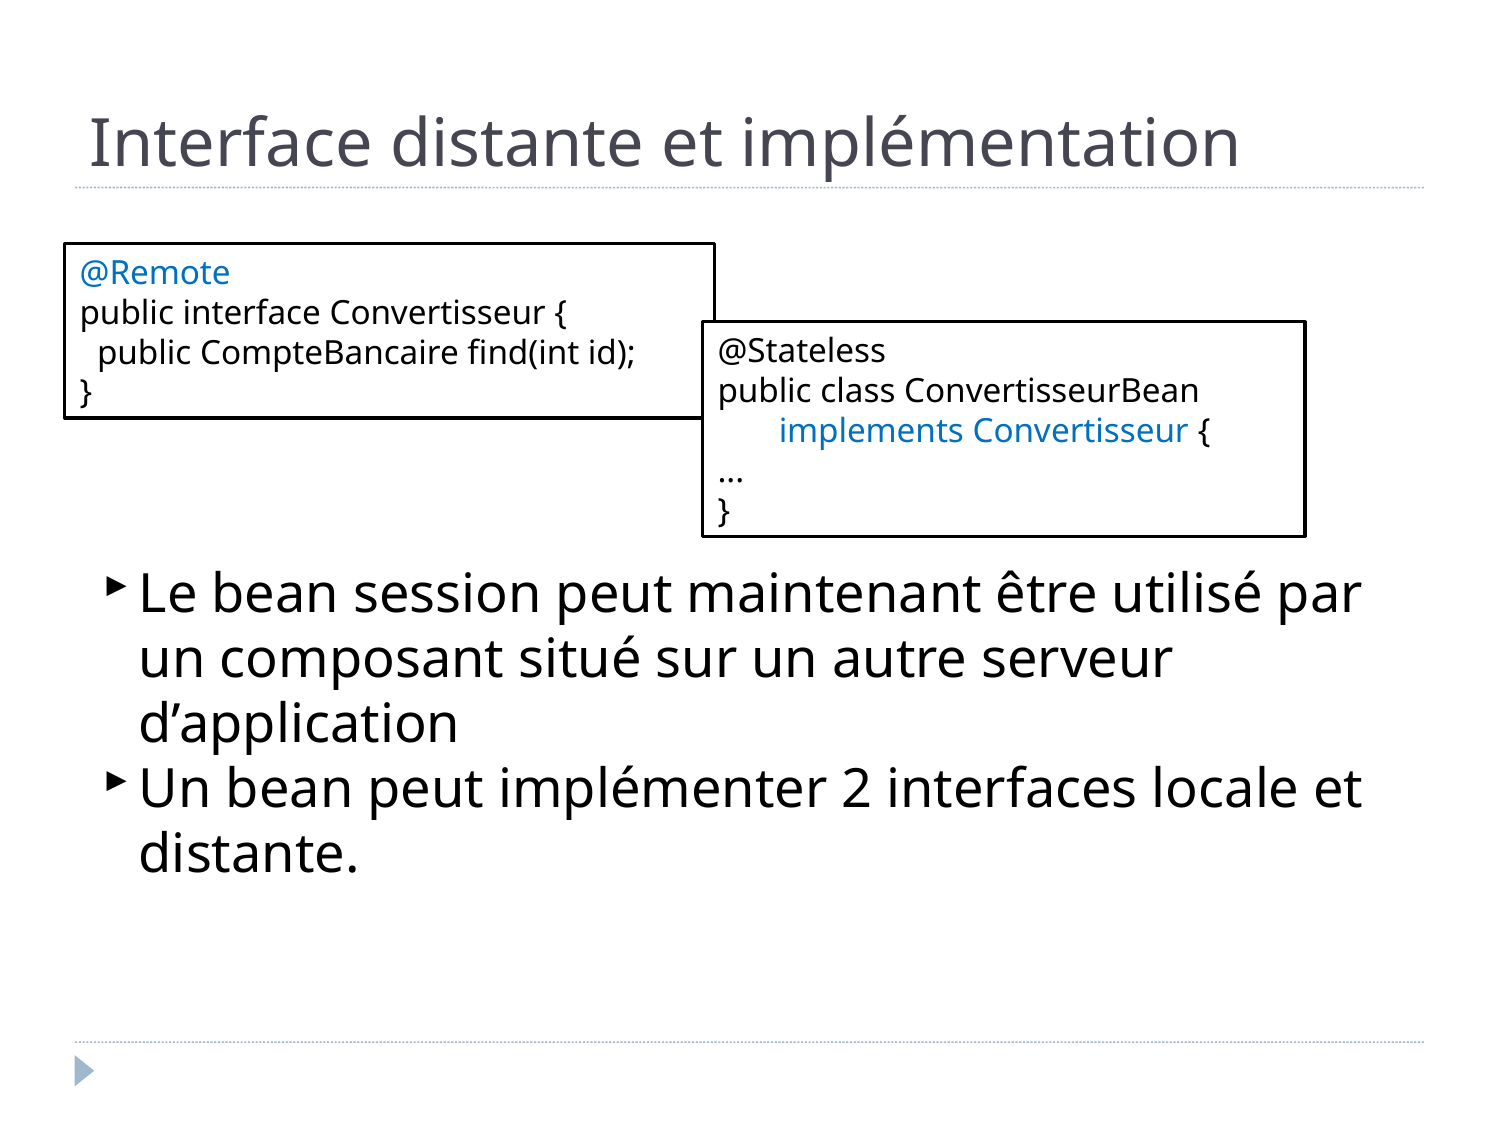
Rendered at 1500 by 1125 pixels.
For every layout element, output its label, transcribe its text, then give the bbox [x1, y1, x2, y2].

text_box Interface distante et implémentation [75, 24, 1425, 188]
text_box Le bean session peut maintenant être utilisé par un composant situé sur un autre serveur d’application Un bean peut implémenter 2 interfaces locale et distante. [88, 550, 1401, 1013]
text_box @Stateless public class ConvertisseurBean implements Convertisseur { ... } [702, 321, 1306, 537]
text_box @Remote public interface Convertisseur { public CompteBancaire find(int id); } [64, 243, 715, 418]
